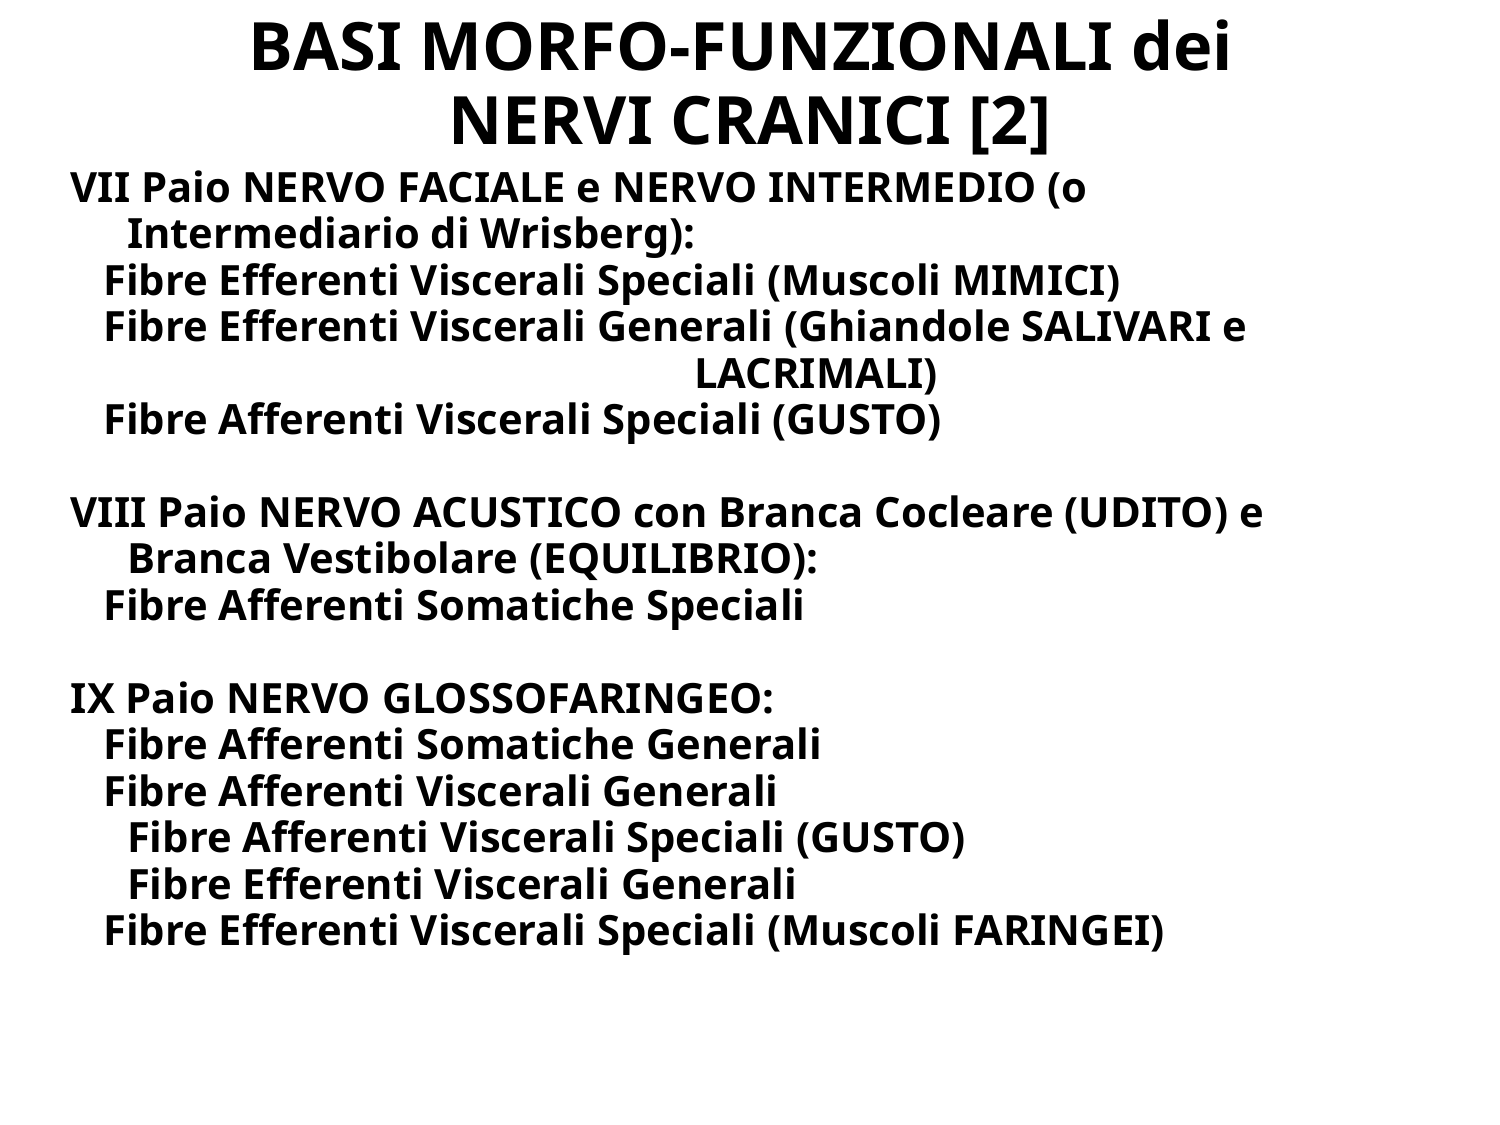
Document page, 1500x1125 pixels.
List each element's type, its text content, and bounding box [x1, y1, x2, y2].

list VII Paio NERVO FACIALE e NERVO INTERMEDIO (o Intermediario di Wrisberg): Fibre Efferenti Viscerali Speciali (Muscoli MIMICI) Fibre Efferenti Viscerali Generali (Ghiandole SALIVARI e LACRIMALI) Fibre Afferenti Viscerali Speciali (GUSTO) VIII Paio NERVO ACUSTICO con Branca Cocleare (UDITO) e Branca Vestibolare (EQUILIBRIO): Fibre Afferenti Somatiche Speciali IX Paio NERVO GLOSSOFARINGEO: Fibre Afferenti Somatiche Generali Fibre Afferenti Viscerali Generali Fibre Afferenti Viscerali Speciali (GUSTO) Fibre Efferenti Viscerali Generali Fibre Efferenti Viscerali Speciali (Muscoli FARINGEI) [70, 160, 1388, 1082]
title BASI MORFO-FUNZIONALI dei NERVI CRANICI [2] [0, 0, 1500, 180]
